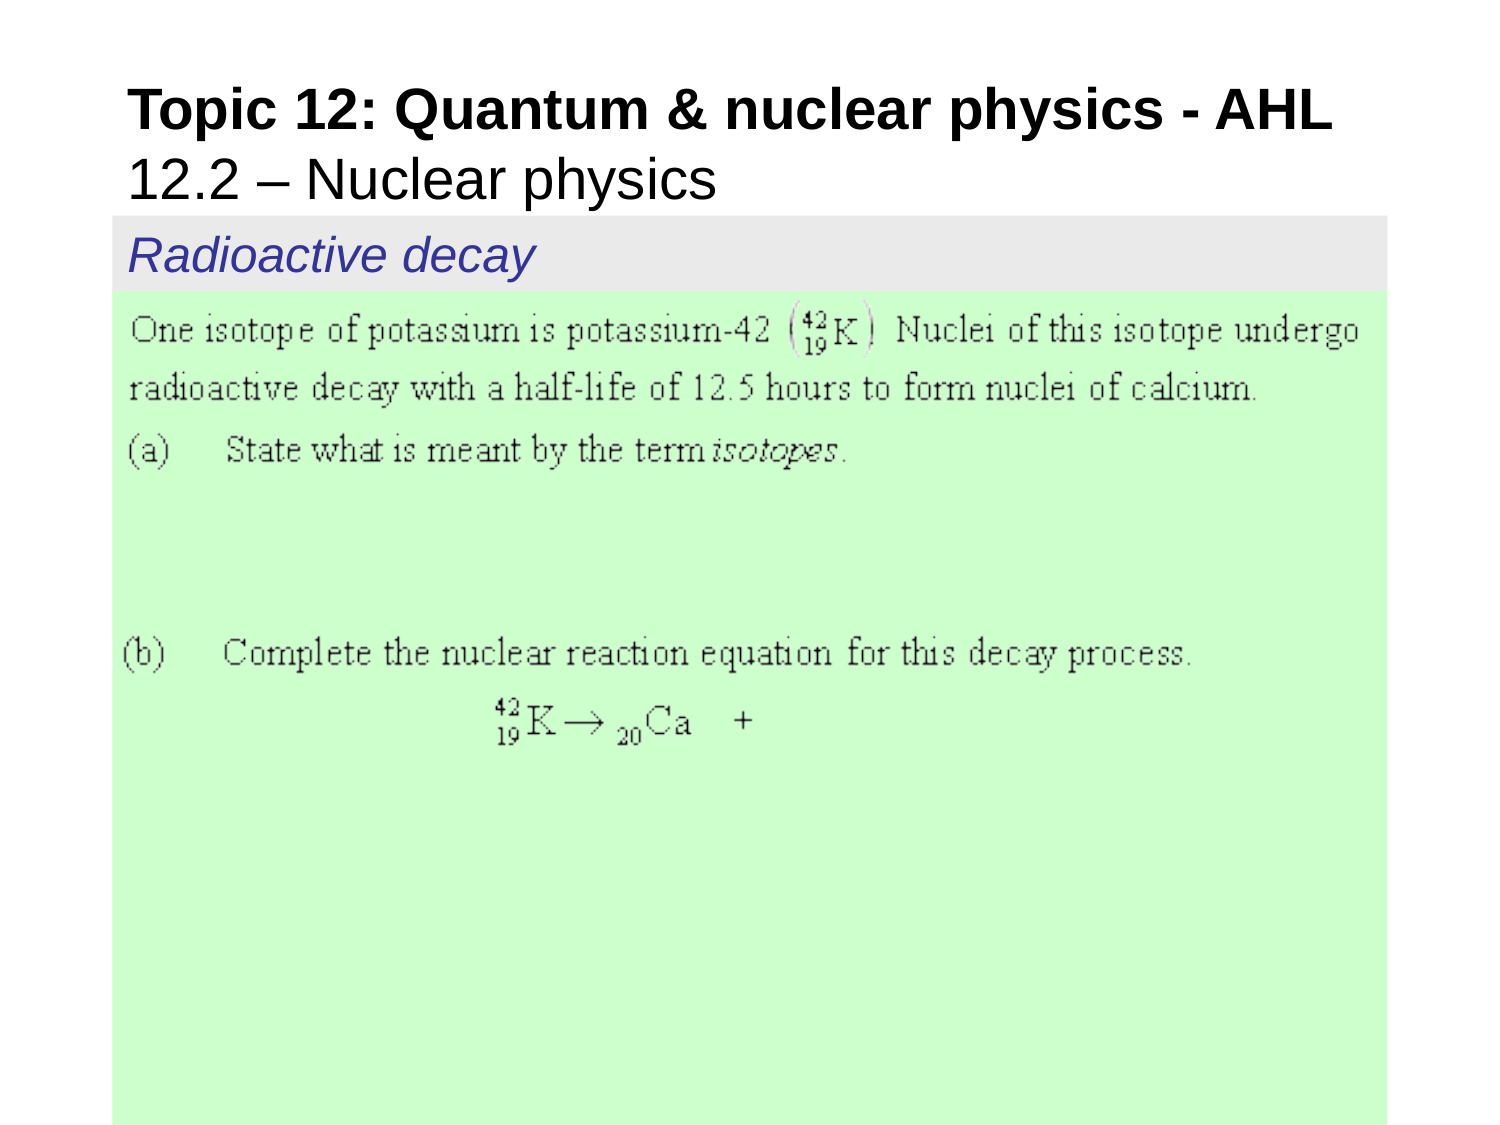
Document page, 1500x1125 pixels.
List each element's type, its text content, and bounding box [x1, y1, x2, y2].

picture [116, 418, 1366, 484]
picture [113, 626, 1382, 757]
picture [115, 298, 1382, 417]
text_box Radioactive decay [112, 215, 1388, 292]
text_box Topic 12: Quantum & nuclear physics - AHL 12.2 – Nuclear physics [112, 67, 1388, 215]
text_box [112, 292, 1388, 1125]
